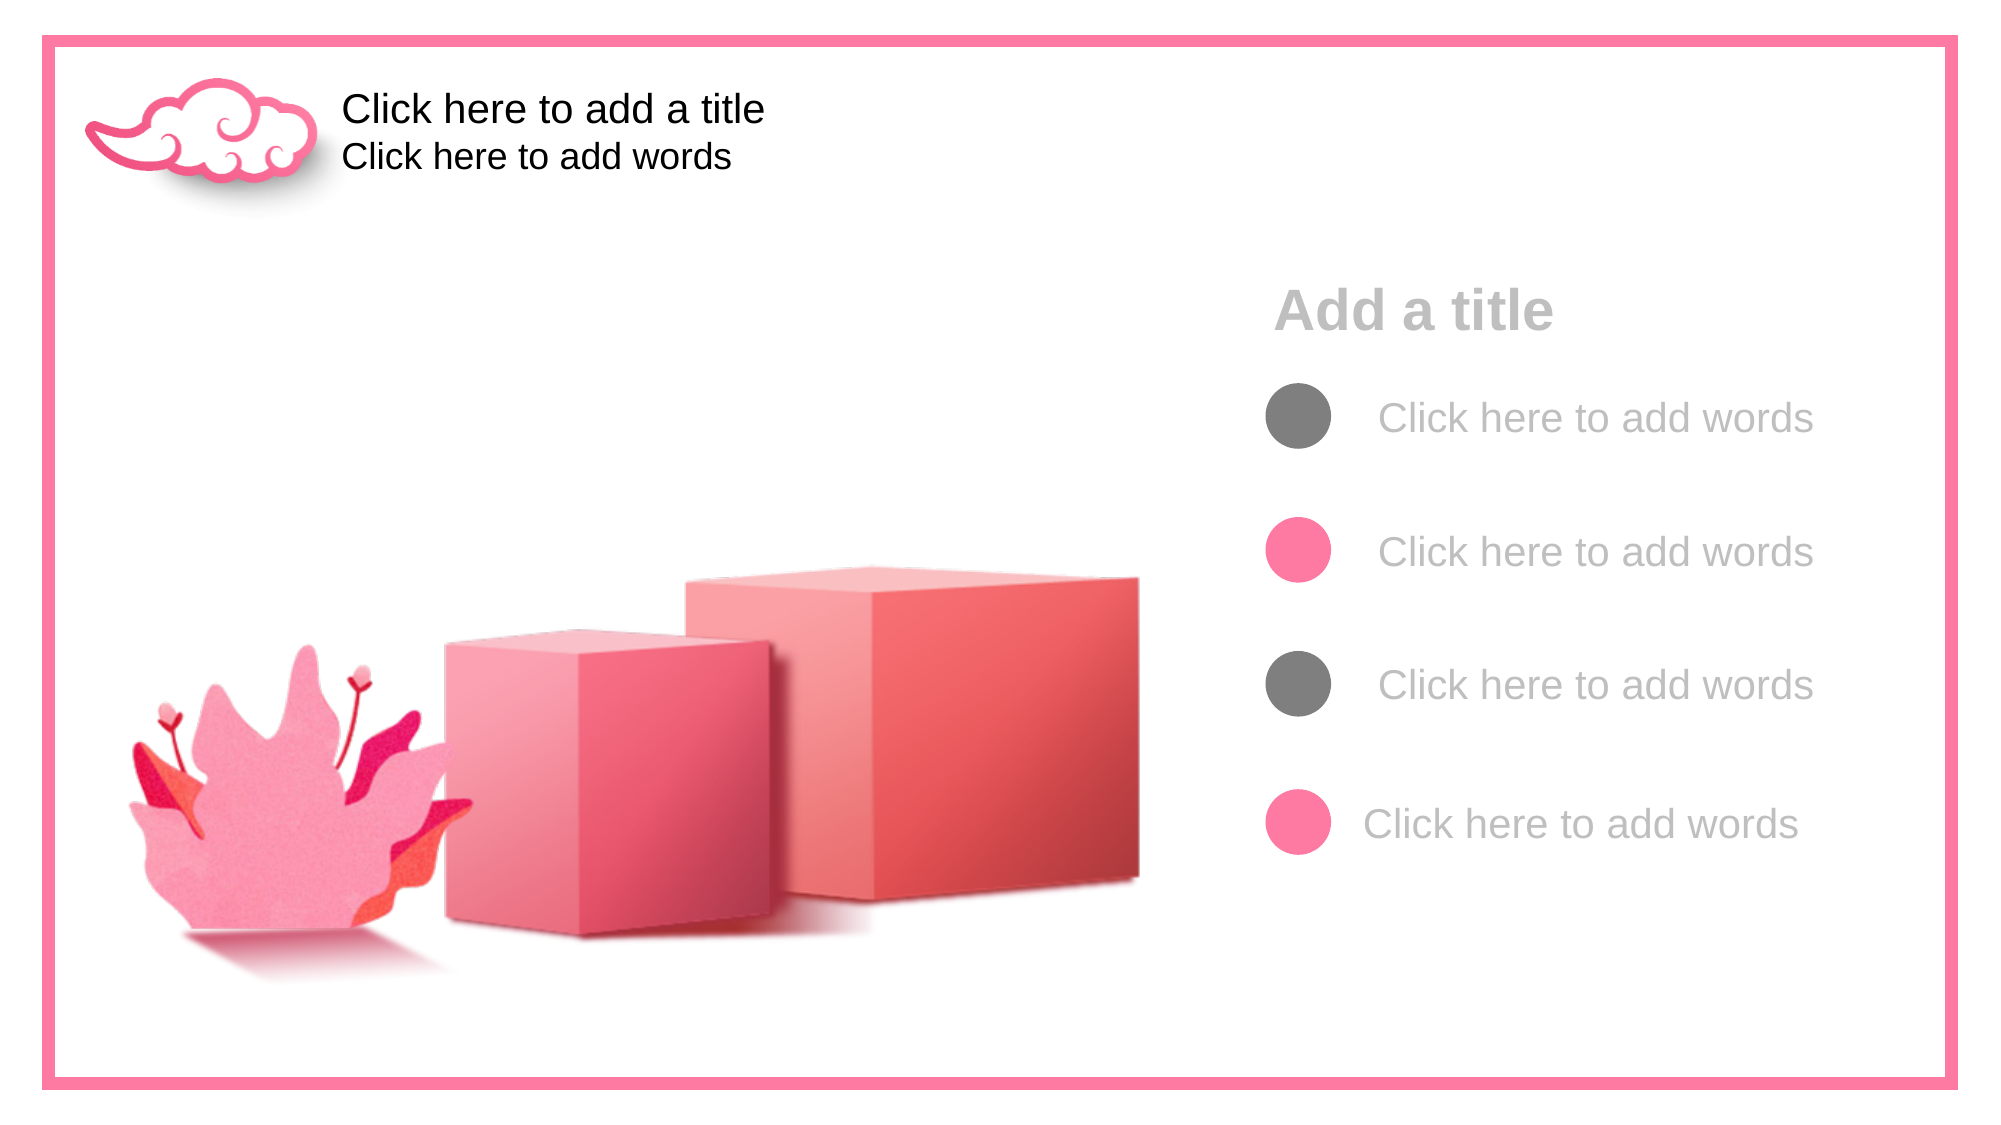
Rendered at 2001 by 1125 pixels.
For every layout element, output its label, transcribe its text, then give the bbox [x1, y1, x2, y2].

text_box [1264, 649, 1333, 718]
text_box Click here to add words [354, 124, 767, 185]
text_box Click here to add words [1348, 789, 1847, 854]
text_box Add a title [1259, 264, 1702, 350]
picture [85, 78, 354, 222]
text_box Click here to add a title [326, 74, 793, 140]
text_box Click here to add words [1363, 517, 1862, 582]
text_box [47, 40, 1952, 1085]
text_box [1264, 788, 1333, 856]
text_box [1264, 515, 1333, 584]
text_box Click here to add words [1363, 650, 1862, 716]
picture [85, 520, 1170, 1047]
text_box [1264, 382, 1333, 450]
text_box Click here to add words [1363, 383, 1862, 448]
